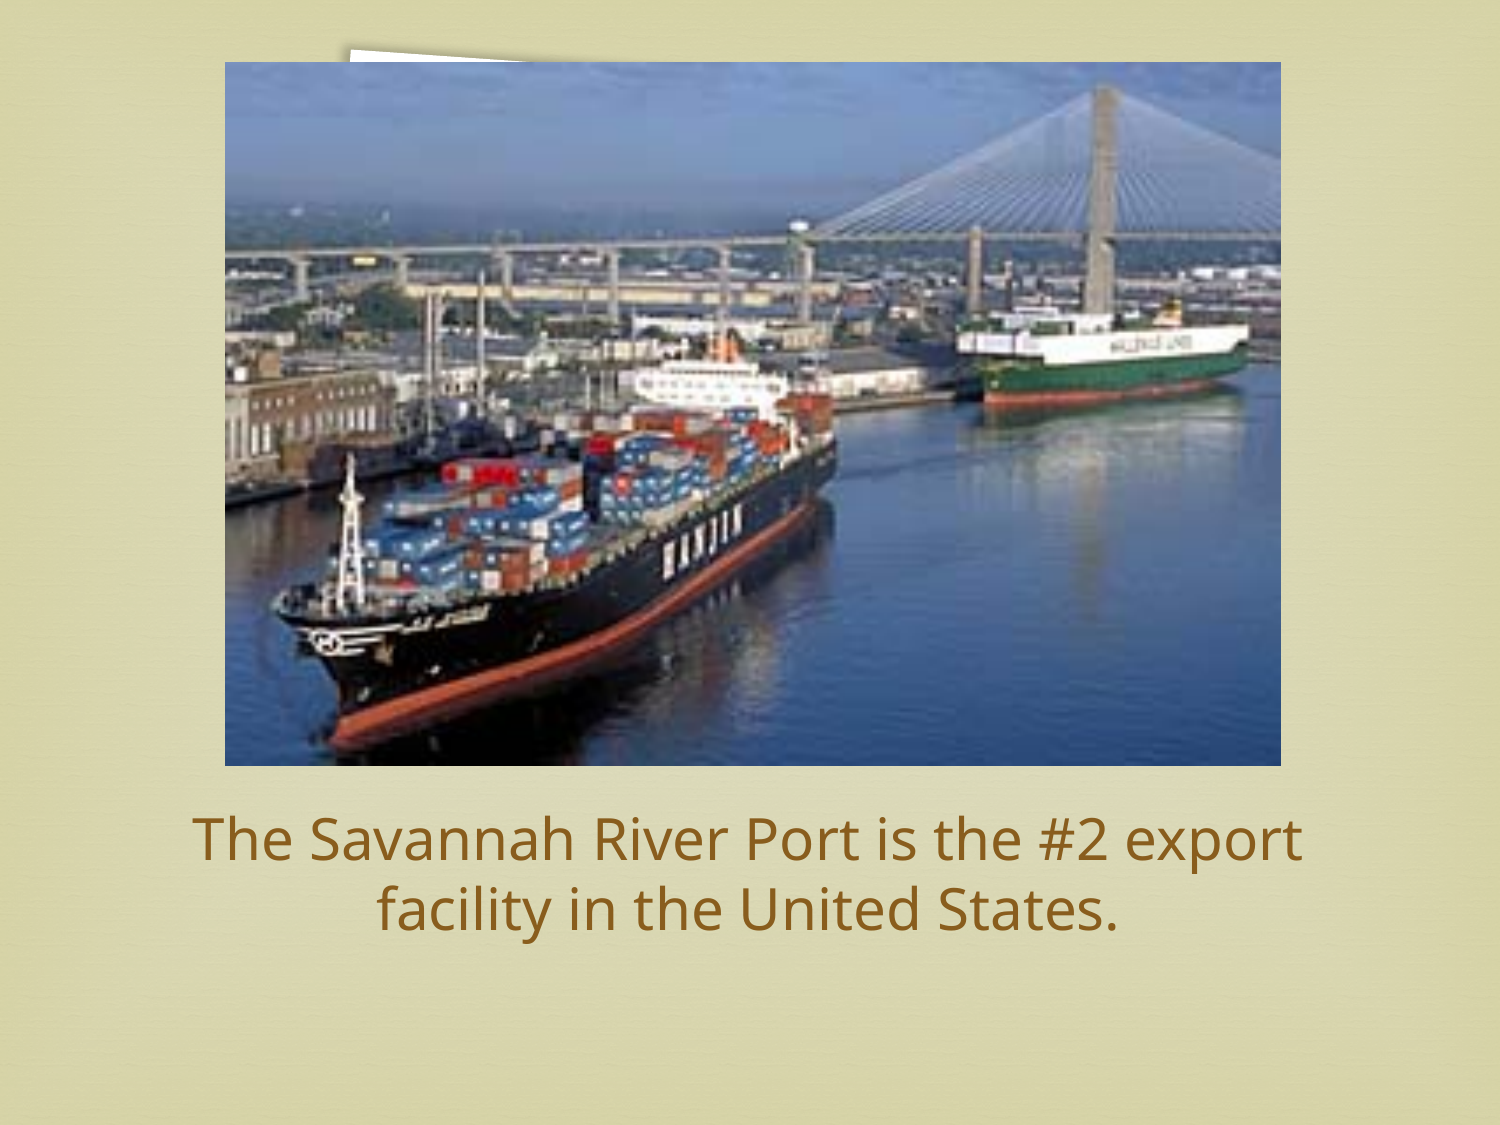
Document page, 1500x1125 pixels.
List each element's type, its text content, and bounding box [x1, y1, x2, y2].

picture [224, 61, 1281, 767]
title The Savannah River Port is the #2 export facility in the United States. [111, 765, 1386, 950]
